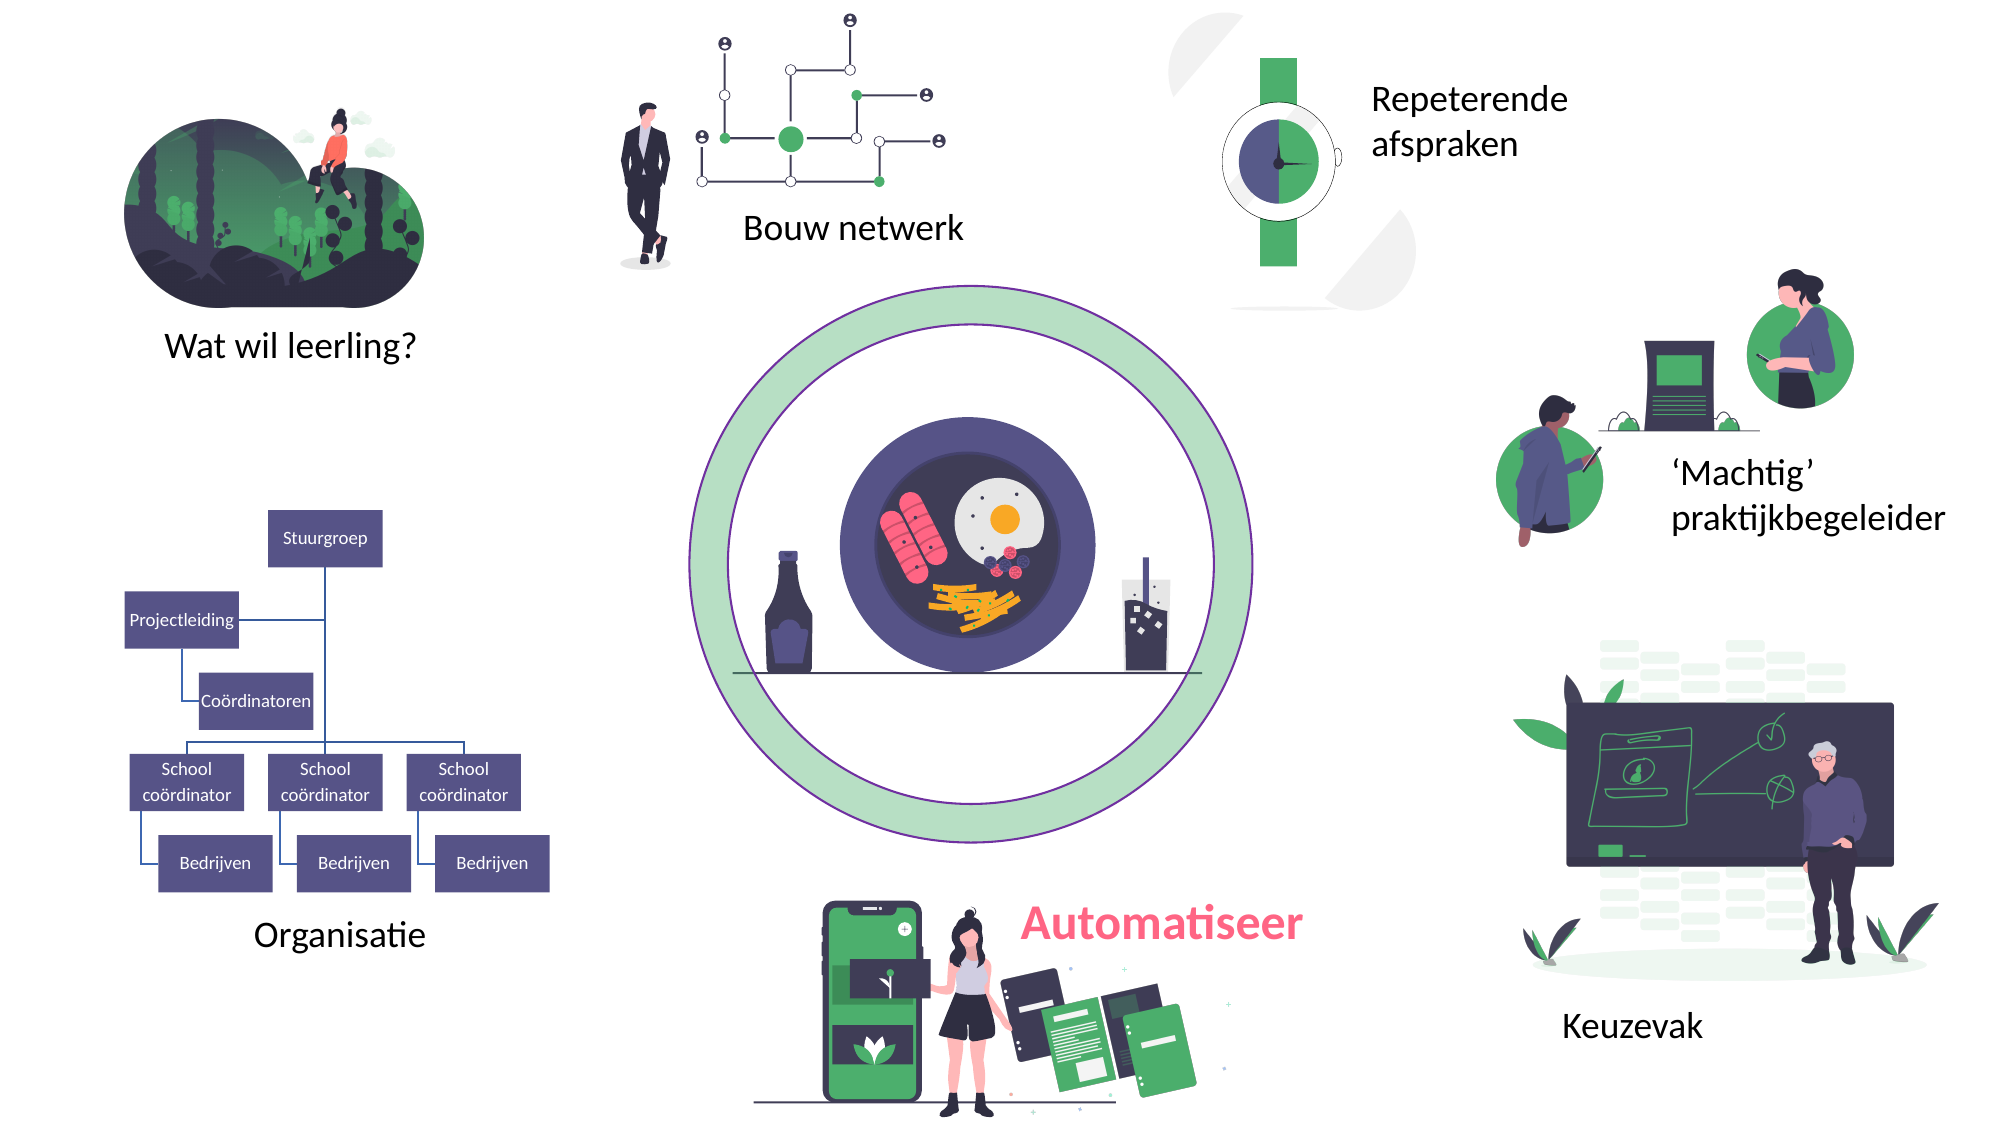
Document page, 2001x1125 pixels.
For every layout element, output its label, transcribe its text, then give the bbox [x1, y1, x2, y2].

picture [124, 107, 424, 308]
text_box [732, 416, 1203, 675]
text_box Repeterende afspraken [1417, 66, 1577, 171]
picture [1496, 269, 1854, 547]
text_box Wat wil leerling? [156, 313, 426, 374]
text_box Keuzevak [1554, 994, 1712, 1054]
text_box [689, 285, 1253, 843]
text_box Automatiseer [1013, 882, 1312, 957]
text_box Bouw netwerk [946, 195, 972, 255]
picture [1513, 640, 1939, 981]
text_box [1168, 12, 1417, 311]
text_box ‘Machtig’ praktijkbegeleider [1854, 440, 1955, 545]
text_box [124, 509, 550, 893]
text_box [619, 13, 946, 271]
text_box Organisatie [246, 902, 435, 963]
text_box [753, 900, 1232, 1125]
